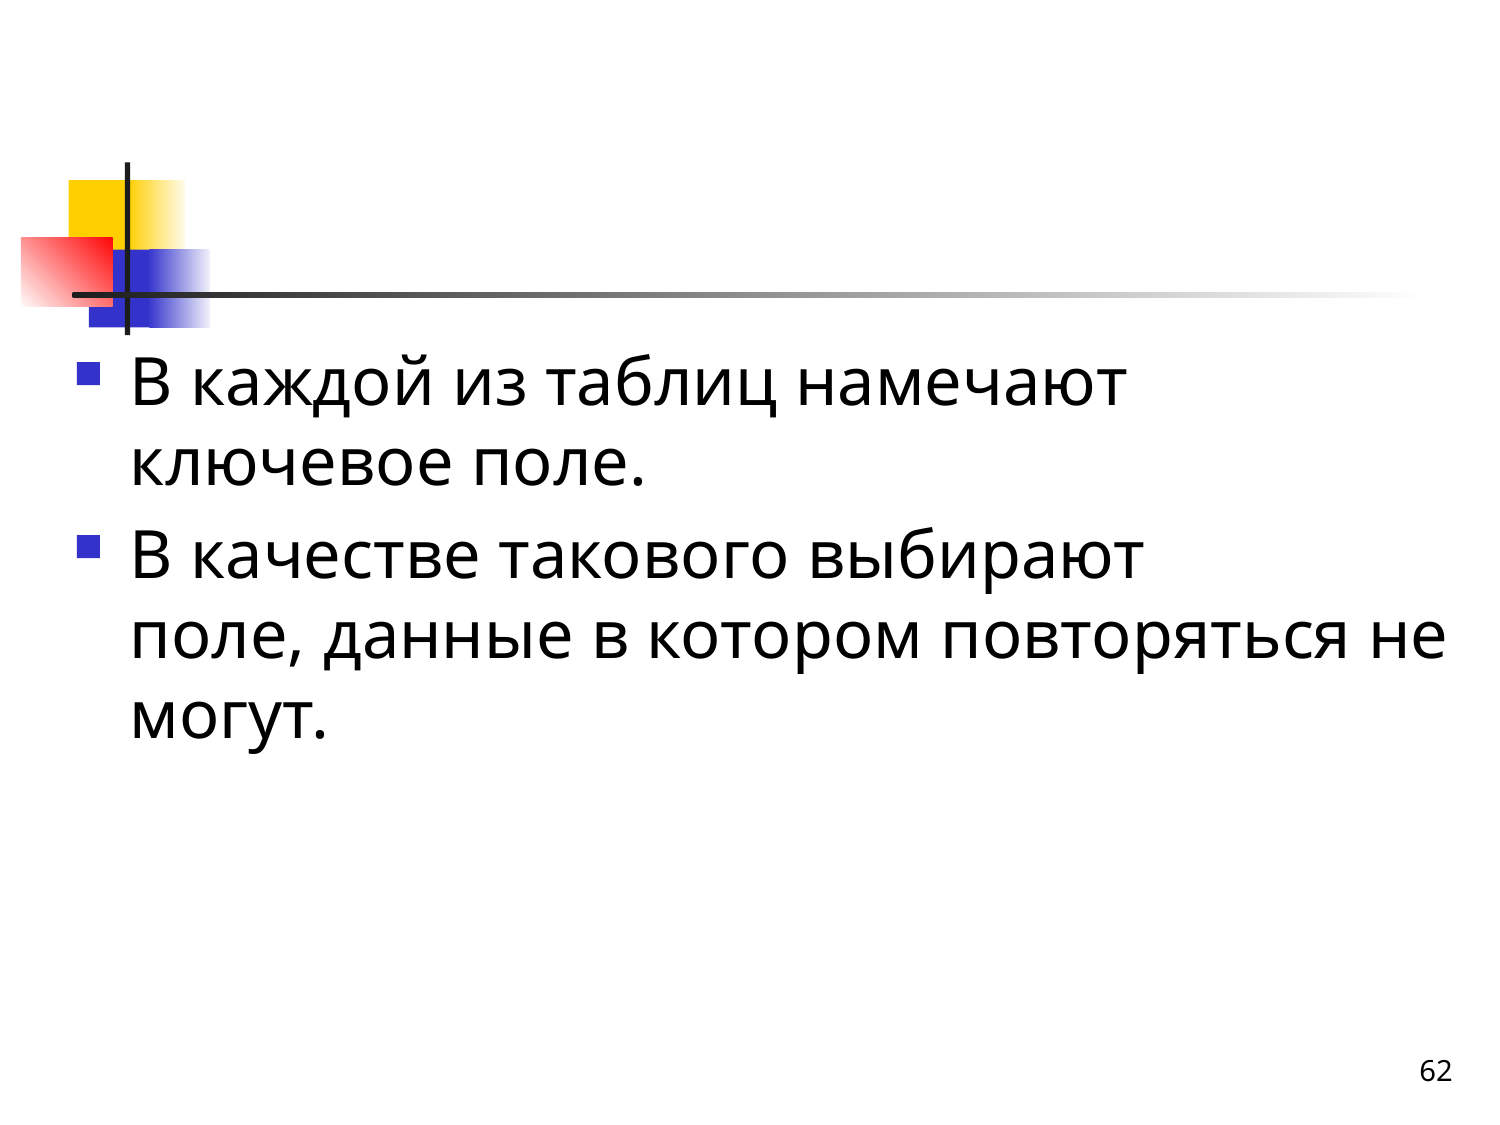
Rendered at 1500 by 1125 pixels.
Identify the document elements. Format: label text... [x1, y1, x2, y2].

list В каждой из таблиц намечают ключевое поле. В качестве такового выбирают поле, данные в котором повторяться не могут. [58, 331, 1469, 1006]
slide_number 62 [1154, 1023, 1468, 1100]
